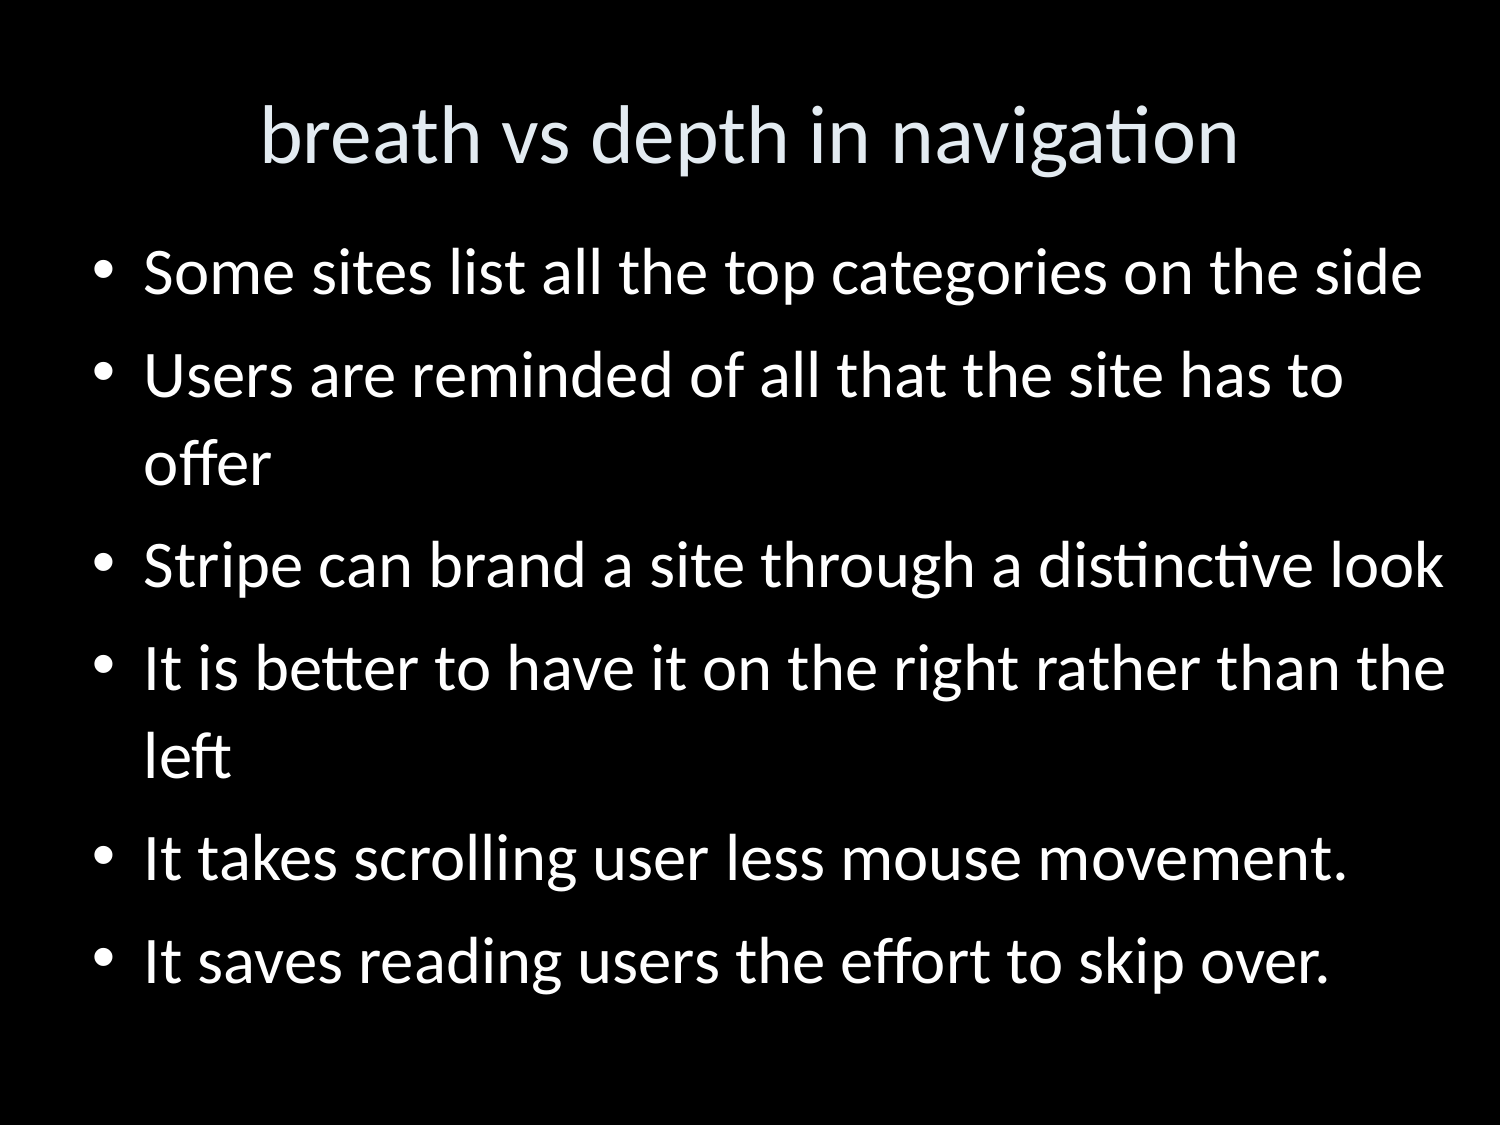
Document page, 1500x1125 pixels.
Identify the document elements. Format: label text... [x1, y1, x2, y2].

text_box breath vs depth in navigation [74, 45, 1425, 233]
text_box Some sites list all the top categories on the side Users are reminded of all that the site has to offer Stripe can brand a site through a distinctive look It is better to have it on the right rather than the left It takes scrolling user less mouse movement. It saves reading users the effort to skip over. [75, 212, 1463, 1092]
